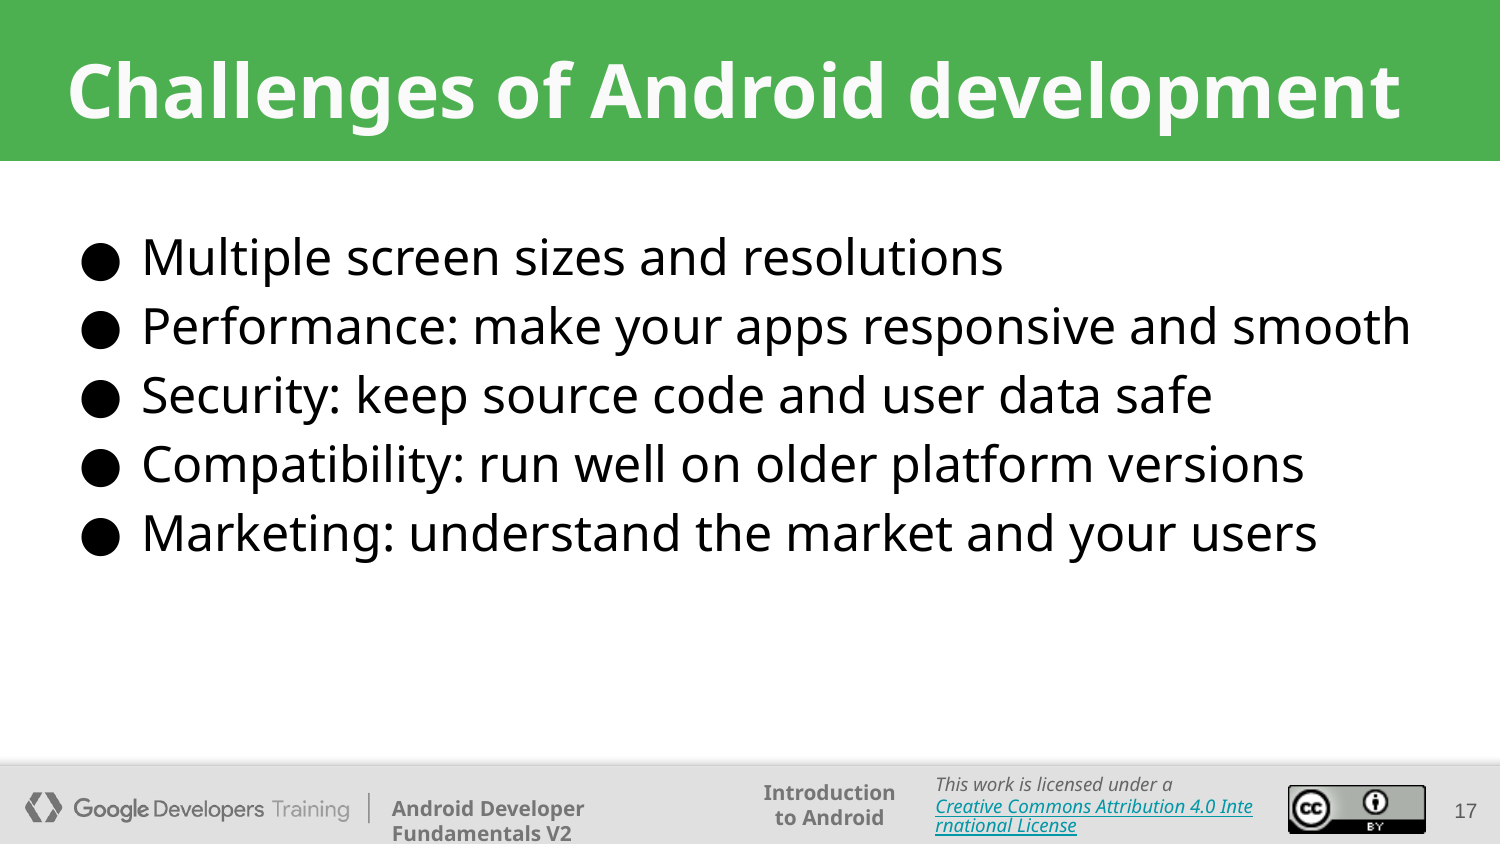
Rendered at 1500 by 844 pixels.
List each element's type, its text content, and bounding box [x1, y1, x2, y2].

slide_number 17 [1402, 777, 1493, 842]
title Challenges of Android development [51, 28, 1449, 122]
picture [0, 161, 1500, 844]
list Multiple screen sizes and resolutions Performance: make your apps responsive and smooth Security: keep source code and user data safe Compatibility: run well on older platform versions Marketing: understand the market and your users [51, 201, 1449, 710]
